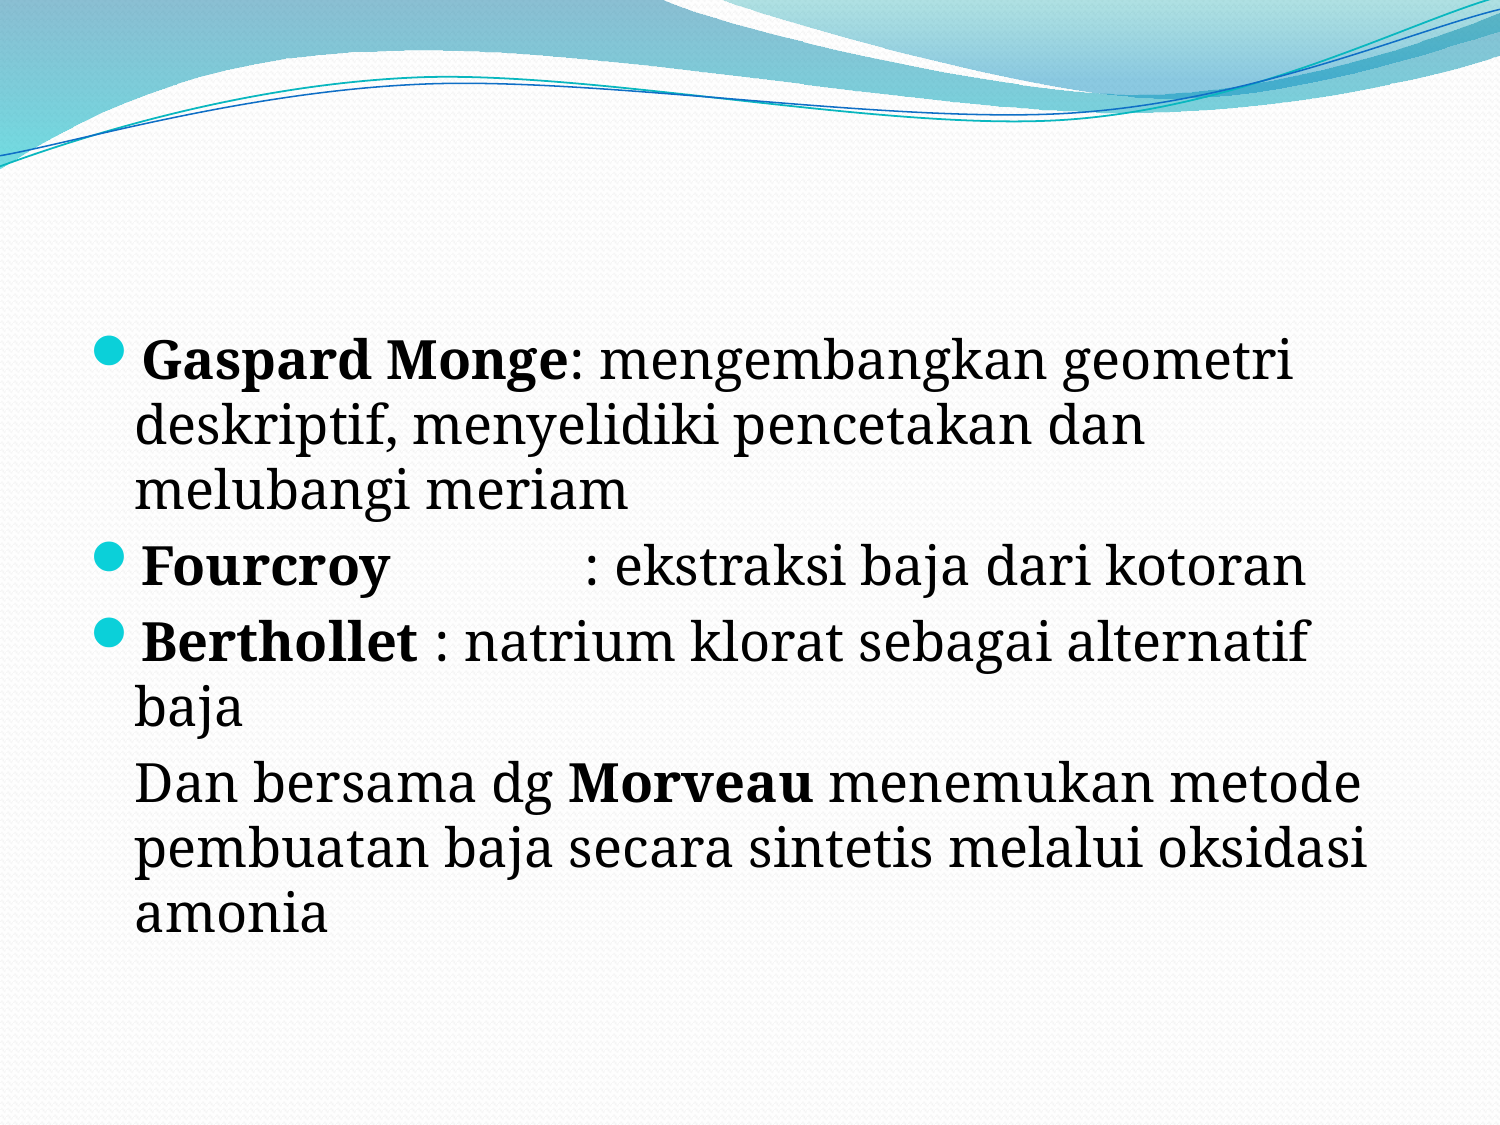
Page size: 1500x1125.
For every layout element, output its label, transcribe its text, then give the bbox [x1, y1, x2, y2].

list Gaspard Monge: mengembangkan geometri deskriptif, menyelidiki pencetakan dan melubangi meriam Fourcroy : ekstraksi baja dari kotoran Berthollet : natrium klorat sebagai alternatif baja Dan bersama dg Morveau menemukan metode pembuatan baja secara sintetis melalui oksidasi amonia [75, 317, 1425, 1038]
